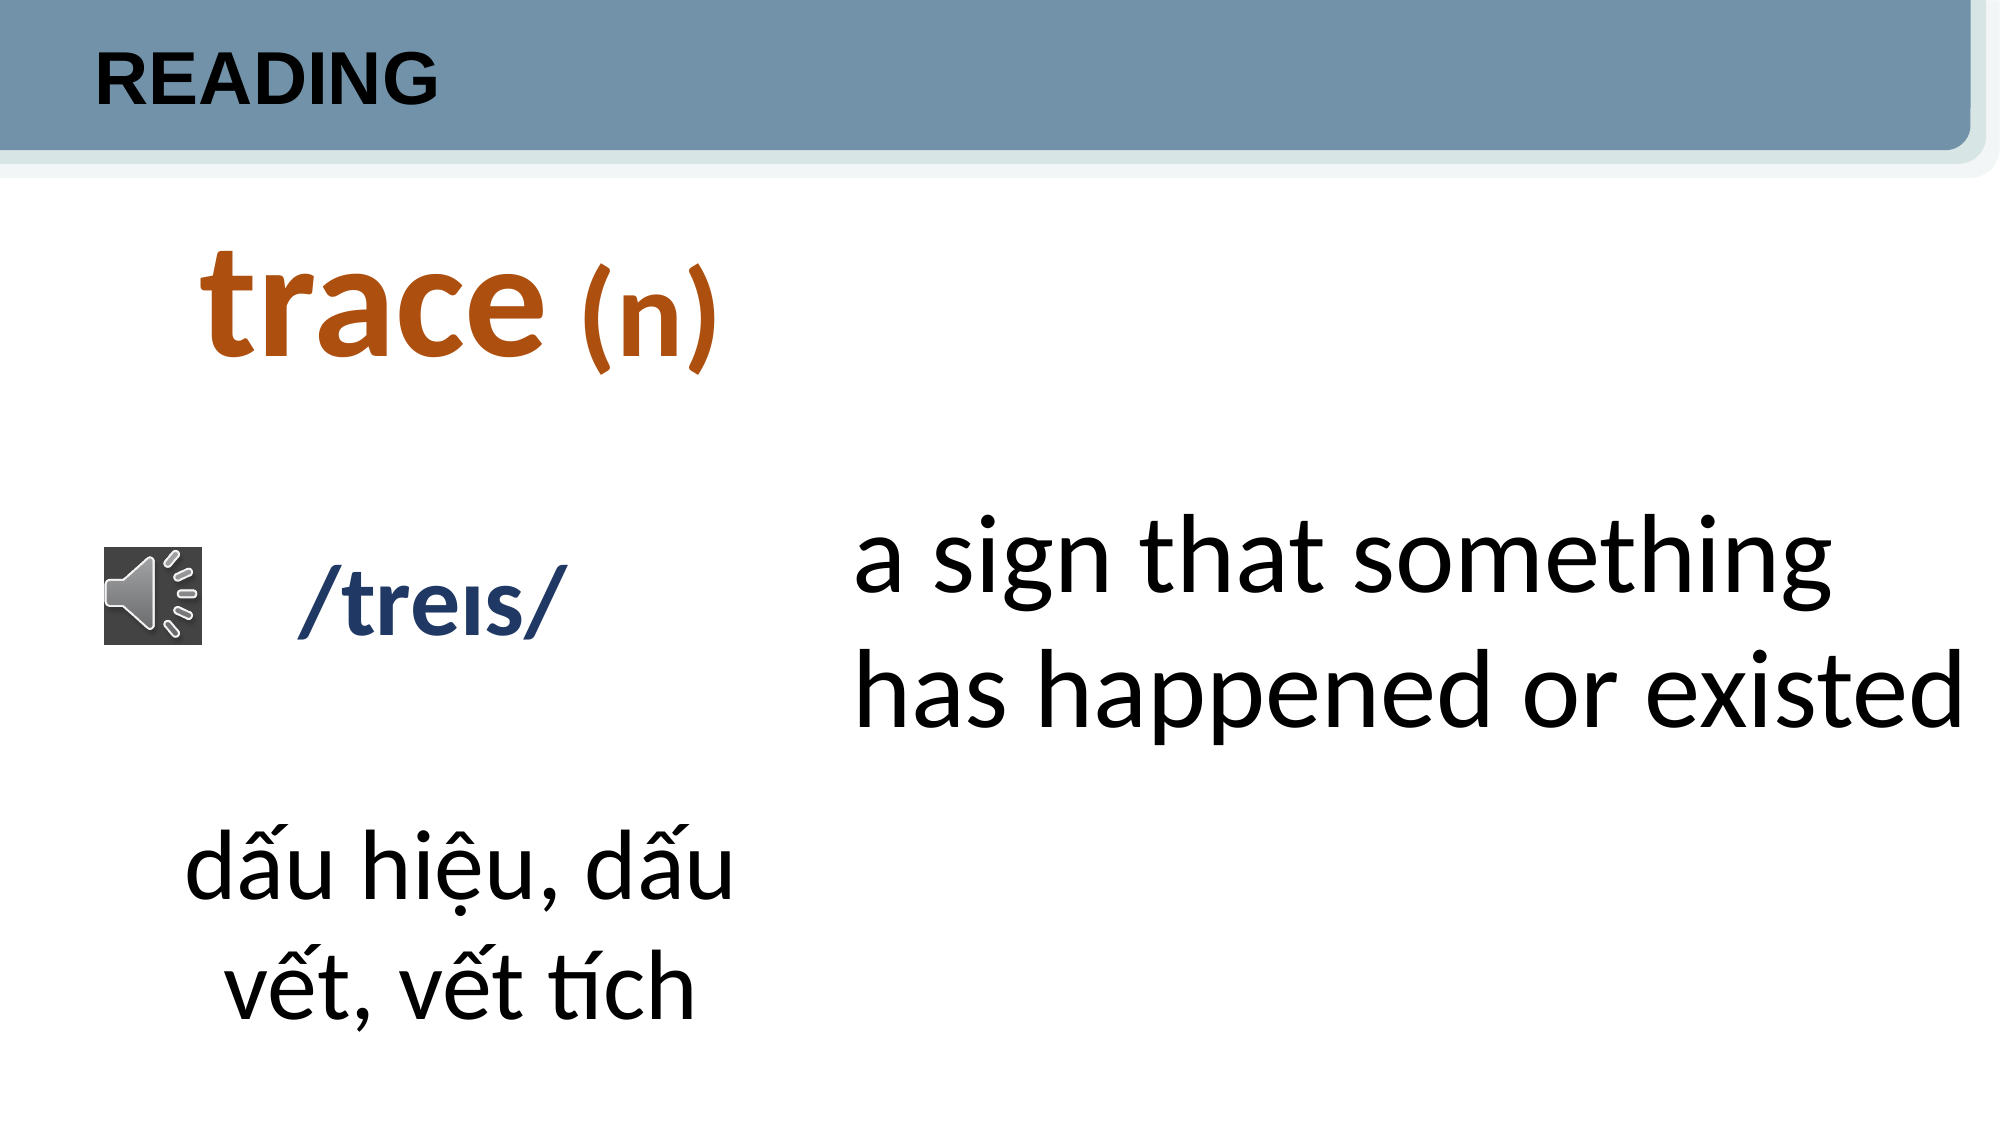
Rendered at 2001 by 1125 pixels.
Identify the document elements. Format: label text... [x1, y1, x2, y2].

text_box /treɪs/ [283, 528, 583, 663]
text_box a sign that something has happened or existed [837, 472, 2000, 757]
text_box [0, 0, 2000, 178]
picture [103, 546, 204, 647]
text_box trace (n) [0, 197, 923, 306]
text_box dấu hiệu, dấu vết, vết tích [128, 791, 794, 1047]
